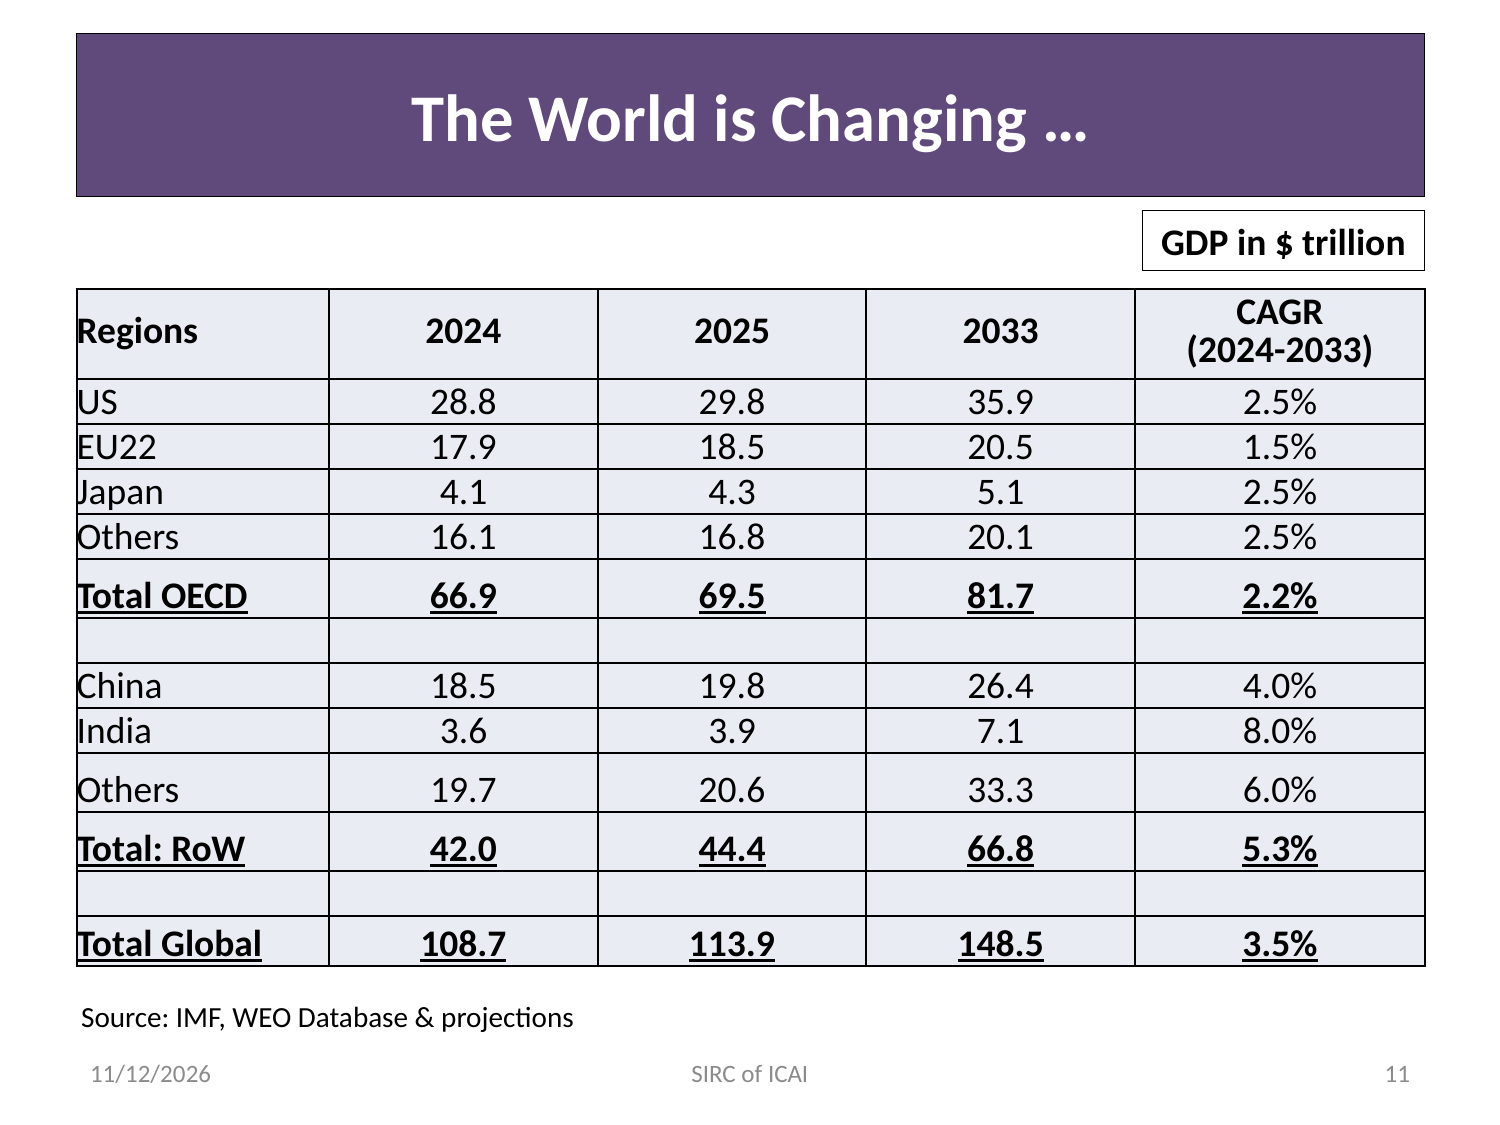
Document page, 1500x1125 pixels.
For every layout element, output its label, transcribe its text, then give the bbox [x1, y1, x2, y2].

table_cell 18.5 [599, 425, 865, 468]
table_cell 20.6 [599, 754, 865, 811]
table_cell [599, 619, 865, 662]
table_cell 33.3 [867, 754, 1134, 811]
text_box GDP in $ trillion [1142, 210, 1425, 271]
table_cell [1136, 872, 1424, 915]
table_cell [330, 619, 597, 662]
table_cell 8.0% [1136, 709, 1424, 752]
table_header CAGR (2024-2033) [1136, 290, 1424, 378]
table_cell 7.1 [867, 709, 1134, 752]
table_cell 35.9 [867, 380, 1134, 423]
table_cell 2.5% [1136, 470, 1424, 513]
table_cell 42.0 [330, 813, 597, 870]
table_header 2024 [330, 290, 597, 378]
table_cell Total OECD [78, 560, 328, 617]
table_cell Others [78, 515, 328, 558]
table_cell Others [78, 754, 328, 811]
table_cell 20.5 [867, 425, 1134, 468]
table_header 2033 [867, 290, 1134, 378]
table_cell 19.7 [330, 754, 597, 811]
table_cell 4.1 [330, 470, 597, 513]
table_cell 29.8 [599, 380, 865, 423]
table_cell [867, 872, 1134, 915]
table_cell 28.8 [330, 380, 597, 423]
table_cell 113.9 [599, 917, 865, 965]
table_cell 18.5 [330, 664, 597, 707]
table_cell China [78, 664, 328, 707]
table_cell [599, 872, 865, 915]
table_cell 108.7 [330, 917, 597, 965]
table_cell Japan [78, 470, 328, 513]
table_cell 148.5 [867, 917, 1134, 965]
table_cell 5.3% [1136, 813, 1424, 870]
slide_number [75, 1042, 425, 1103]
table_cell 3.9 [599, 709, 865, 752]
table_cell India [78, 709, 328, 752]
table_cell 4.0% [1136, 664, 1424, 707]
table_cell 1.5% [1136, 425, 1424, 468]
table_cell 66.8 [867, 813, 1134, 870]
table_cell [330, 872, 597, 915]
table_cell Total Global [78, 917, 328, 965]
table_header Regions [78, 290, 328, 378]
table_cell 19.8 [599, 664, 865, 707]
table_cell 3.5% [1136, 917, 1424, 965]
text_box Source: IMF, WEO Database & projections [66, 991, 750, 1041]
table_cell [1136, 619, 1424, 662]
table_cell 81.7 [867, 560, 1134, 617]
table_cell US [78, 380, 328, 423]
table_cell 4.3 [599, 470, 865, 513]
table_cell 5.1 [867, 470, 1134, 513]
table_cell 69.5 [599, 560, 865, 617]
slide_number 11 [1074, 1042, 1425, 1103]
table_cell 44.4 [599, 813, 865, 870]
table_cell 2.2% [1136, 560, 1424, 617]
table_cell [78, 619, 328, 662]
table_cell 3.6 [330, 709, 597, 752]
table_header 2025 [599, 290, 865, 378]
table_cell 20.1 [867, 515, 1134, 558]
table_cell [867, 619, 1134, 662]
table_cell 16.1 [330, 515, 597, 558]
table_cell Total: RoW [78, 813, 328, 870]
table_cell 26.4 [867, 664, 1134, 707]
table_cell 2.5% [1136, 515, 1424, 558]
table_cell 6.0% [1136, 754, 1424, 811]
footer SIRC of ICAI [512, 1042, 988, 1103]
table_cell 17.9 [330, 425, 597, 468]
table_cell 66.9 [330, 560, 597, 617]
table_cell 2.5% [1136, 380, 1424, 423]
table_cell 16.8 [599, 515, 865, 558]
table_cell EU22 [78, 425, 328, 468]
title The World is Changing … [76, 33, 1425, 197]
table_cell [78, 872, 328, 915]
